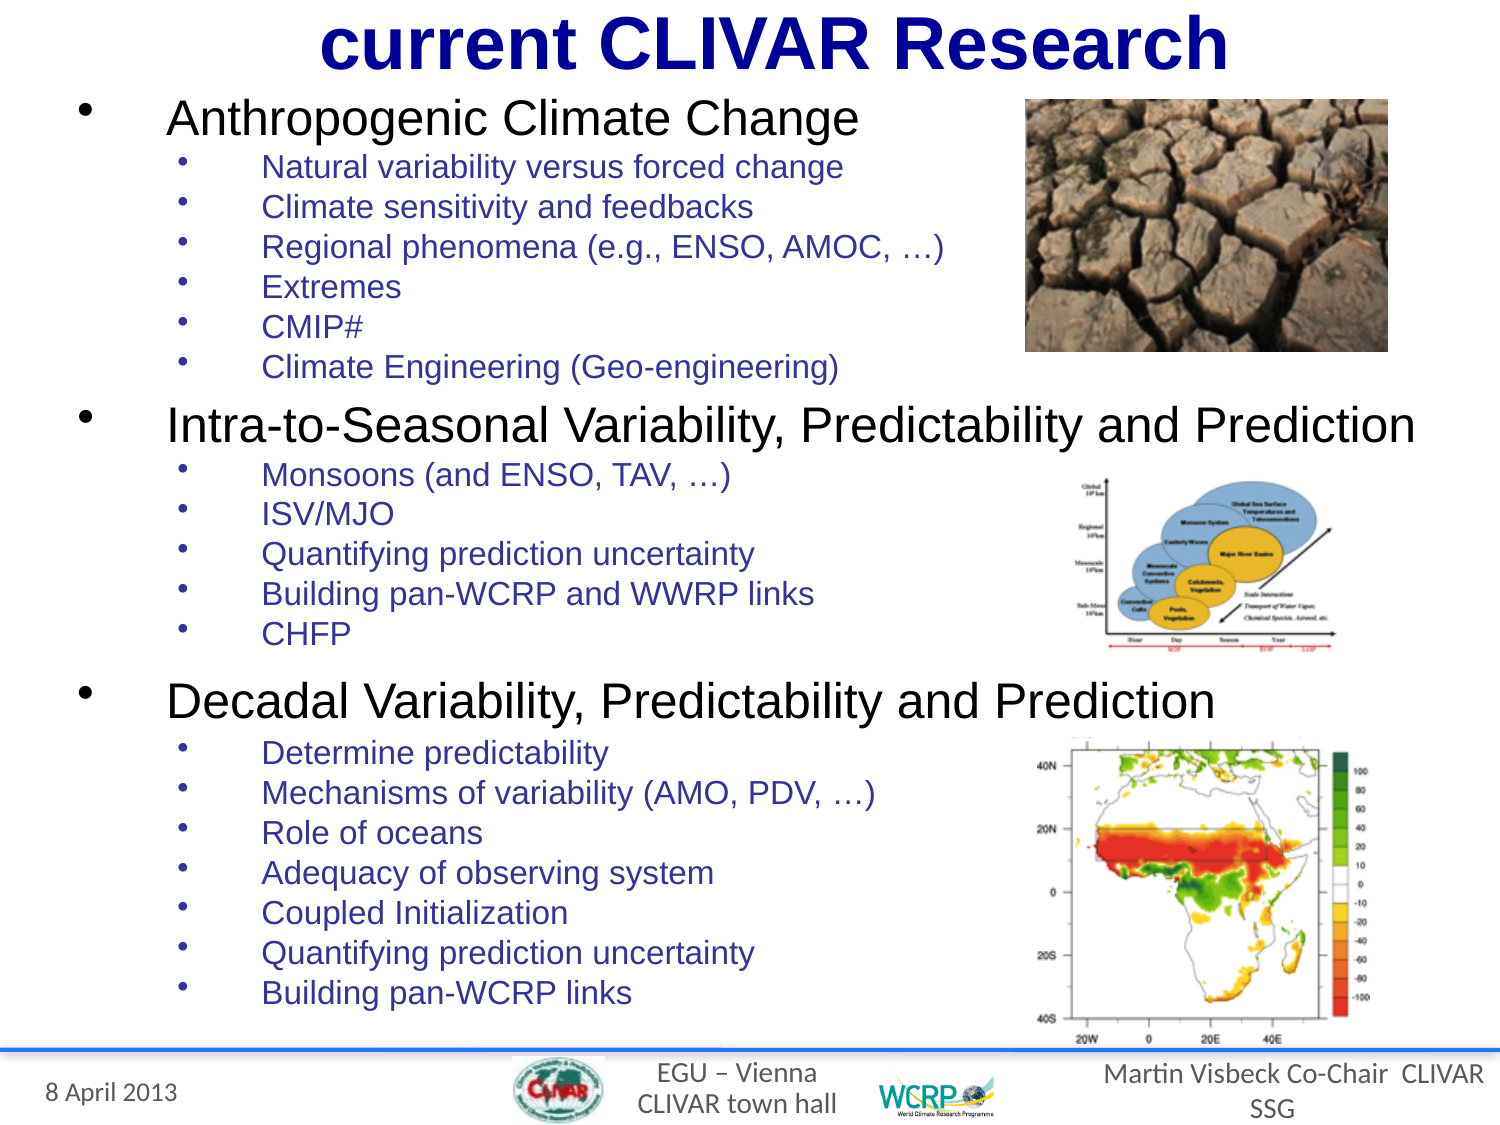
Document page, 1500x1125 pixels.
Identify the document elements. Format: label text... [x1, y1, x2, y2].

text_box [62, 78, 1500, 384]
text_box current CLIVAR Research [50, 0, 1500, 93]
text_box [62, 385, 1500, 663]
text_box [62, 672, 1500, 1063]
picture [512, 1063, 605, 1125]
